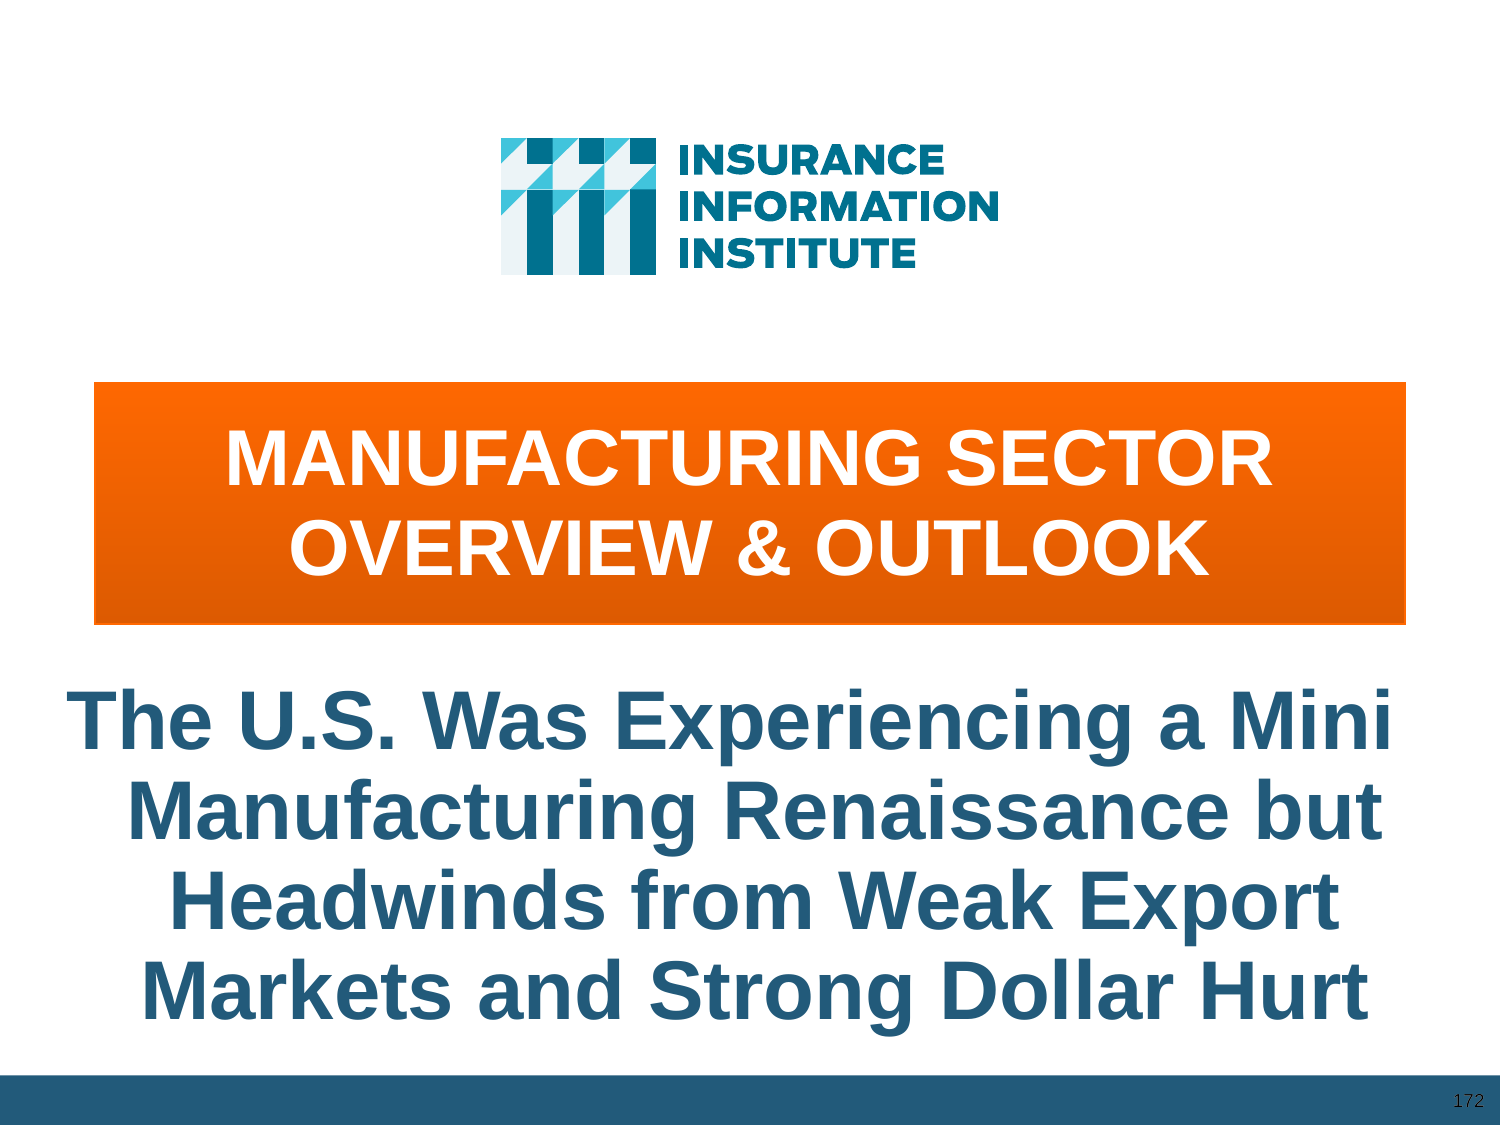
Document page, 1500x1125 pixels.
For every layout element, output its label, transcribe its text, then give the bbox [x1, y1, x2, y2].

title MANUFACTURING SECTOR OVERVIEW & OUTLOOK [95, 382, 1405, 625]
text_box The U.S. Was Experiencing a Mini Manufacturing Renaissance but Headwinds from Weak Export Markets and Strong Dollar Hurt [39, 670, 1423, 1045]
slide_number 172 [1410, 1091, 1485, 1112]
text_box [0, 1075, 1500, 1125]
picture [500, 137, 998, 275]
